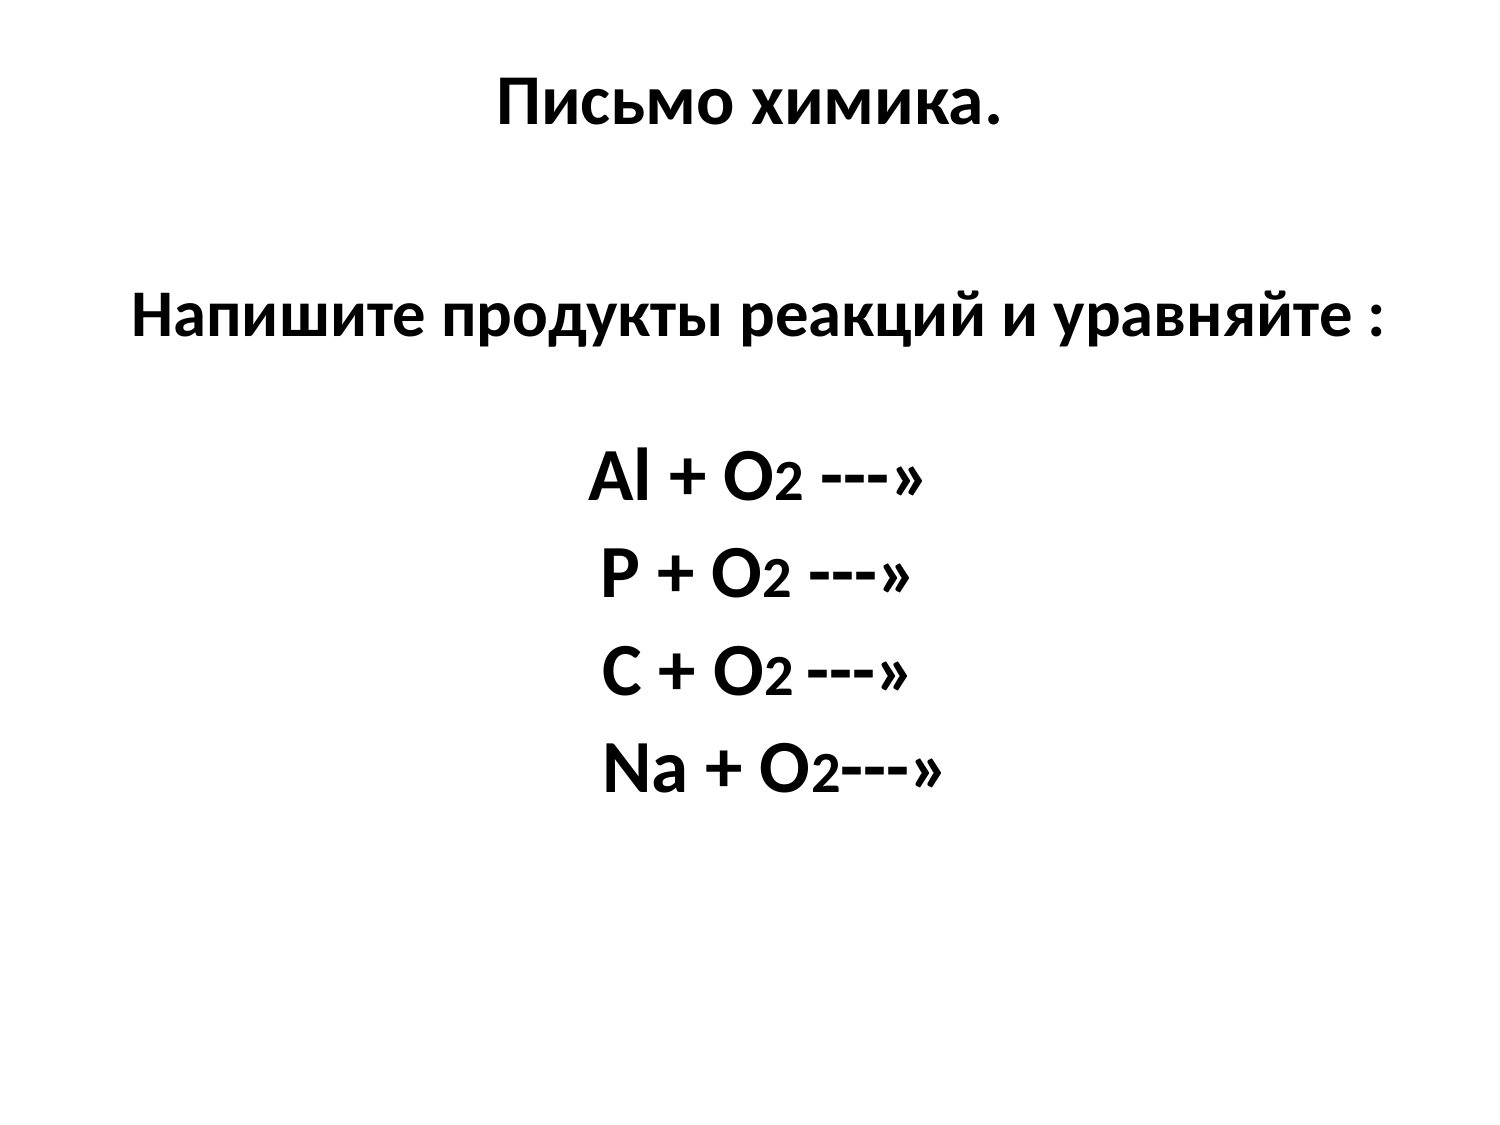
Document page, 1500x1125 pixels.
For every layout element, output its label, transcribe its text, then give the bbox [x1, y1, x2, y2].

title Письмо химика. [75, 45, 1425, 233]
list Напишите продукты реакций и уравняйте : Al + O2 ---» P + O2 ---» C + O2 ---» Na + O2---» [75, 262, 1425, 1005]
